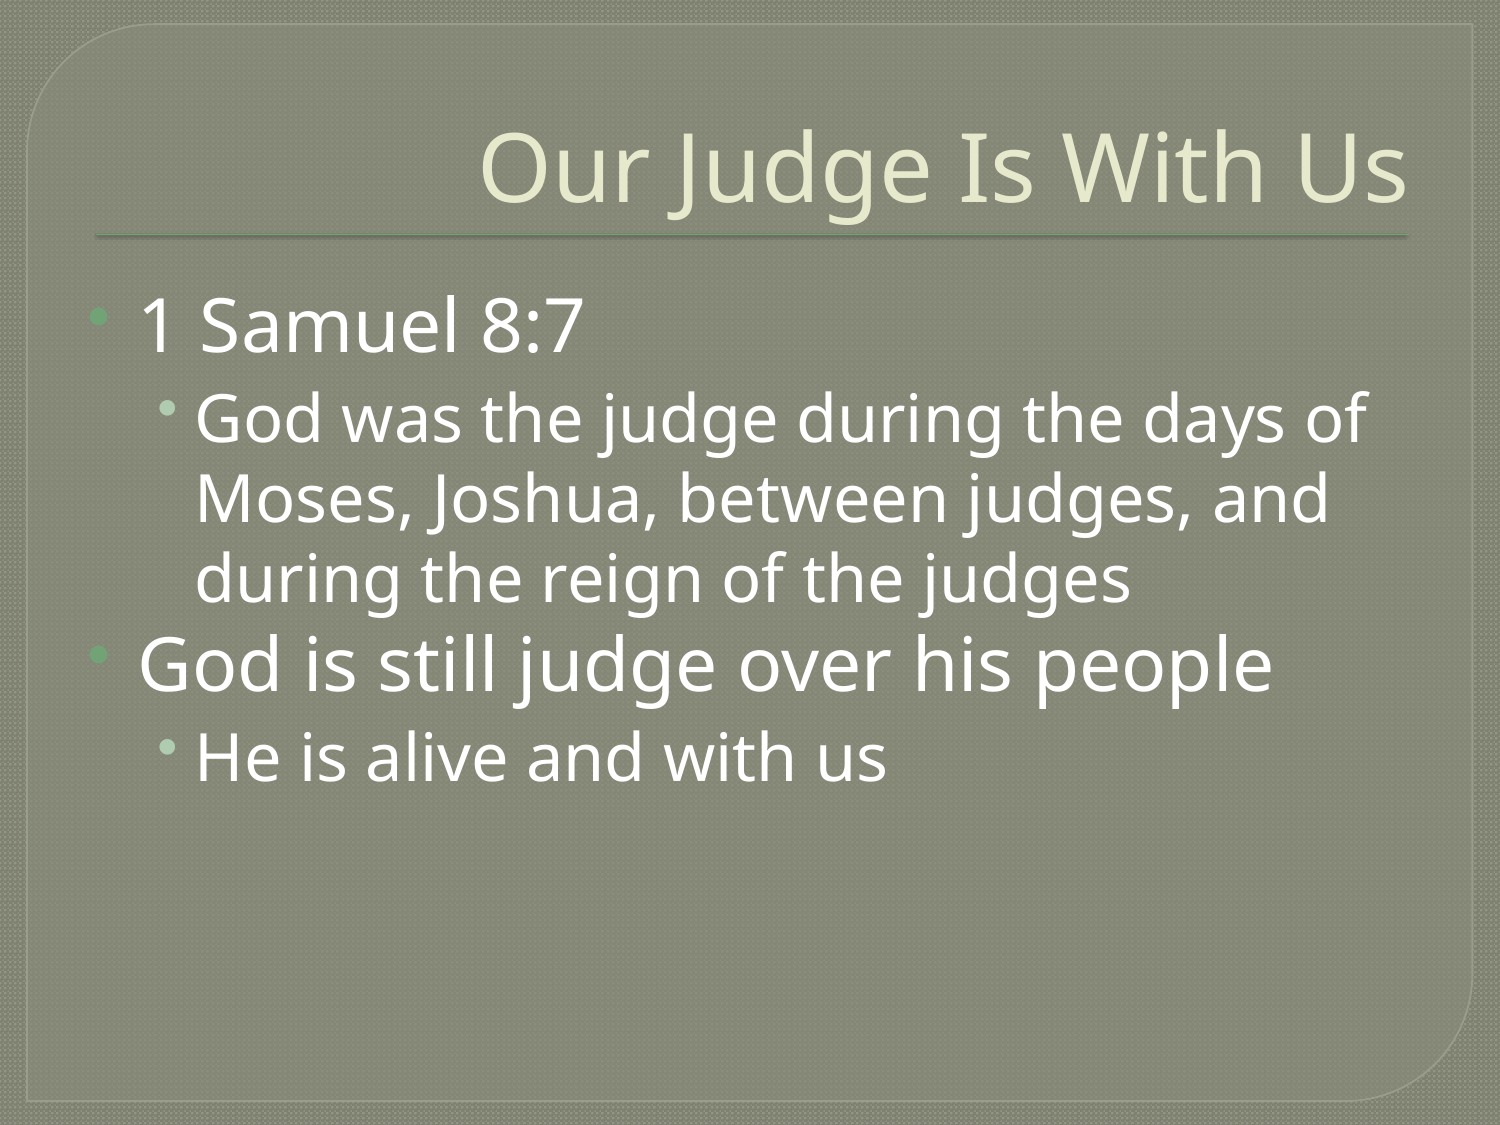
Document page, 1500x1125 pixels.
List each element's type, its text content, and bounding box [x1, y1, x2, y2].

title Our Judge Is With Us [75, 41, 1425, 230]
list 1 Samuel 8:7 God was the judge during the days of Moses, Joshua, between judges, and during the reign of the judges God is still judge over his people He is alive and with us [75, 270, 1425, 1075]
